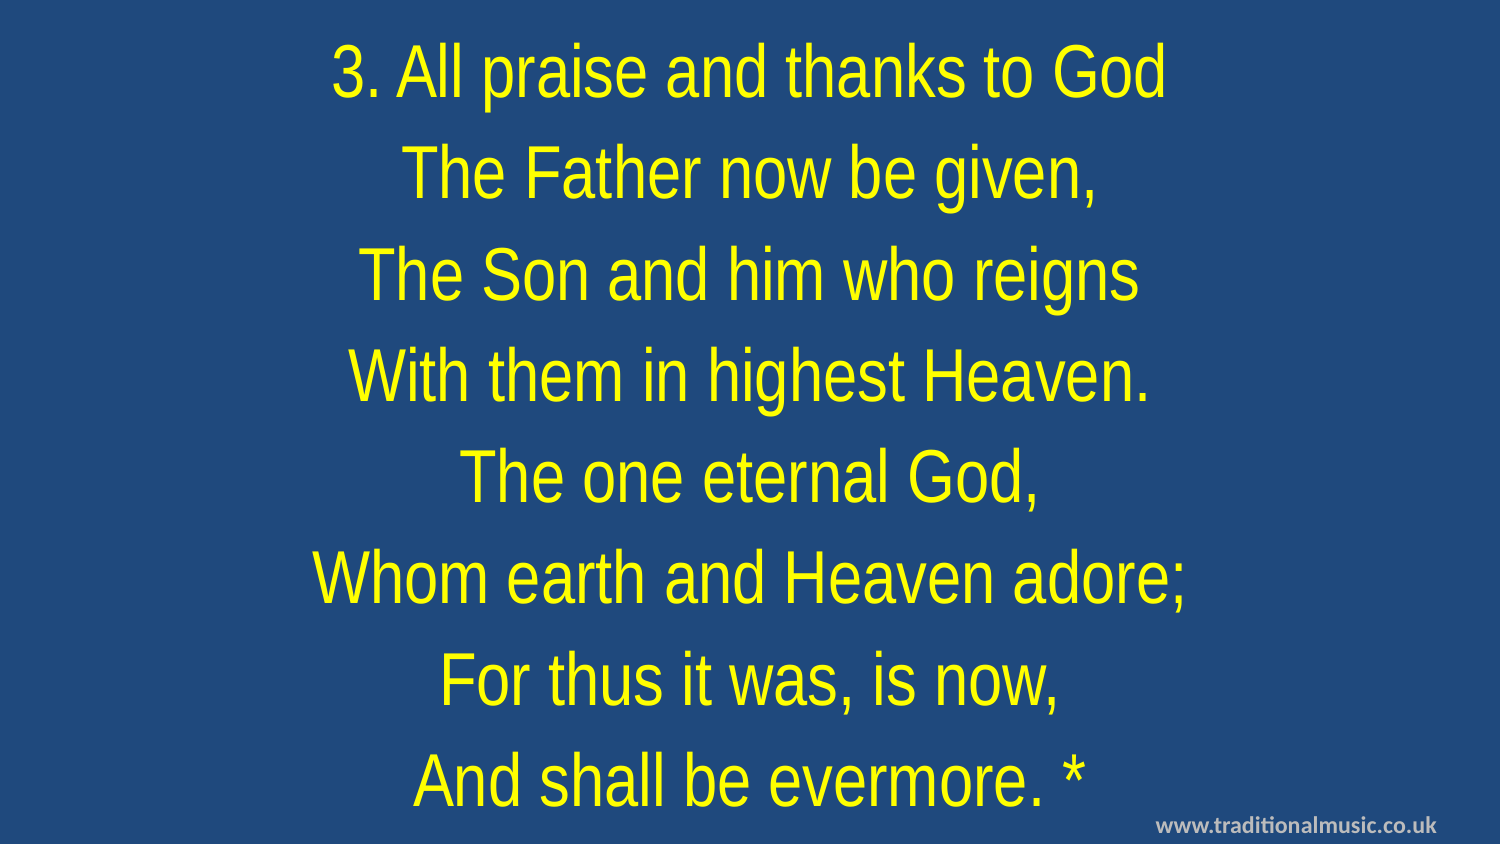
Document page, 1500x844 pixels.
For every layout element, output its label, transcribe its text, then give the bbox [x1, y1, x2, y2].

list 3. All praise and thanks to God The Father now be given, The Son and him who reigns With them in highest Heaven. The one eternal God, Whom earth and Heaven adore; For thus it was, is now, And shall be evermore. * [0, 0, 1500, 844]
